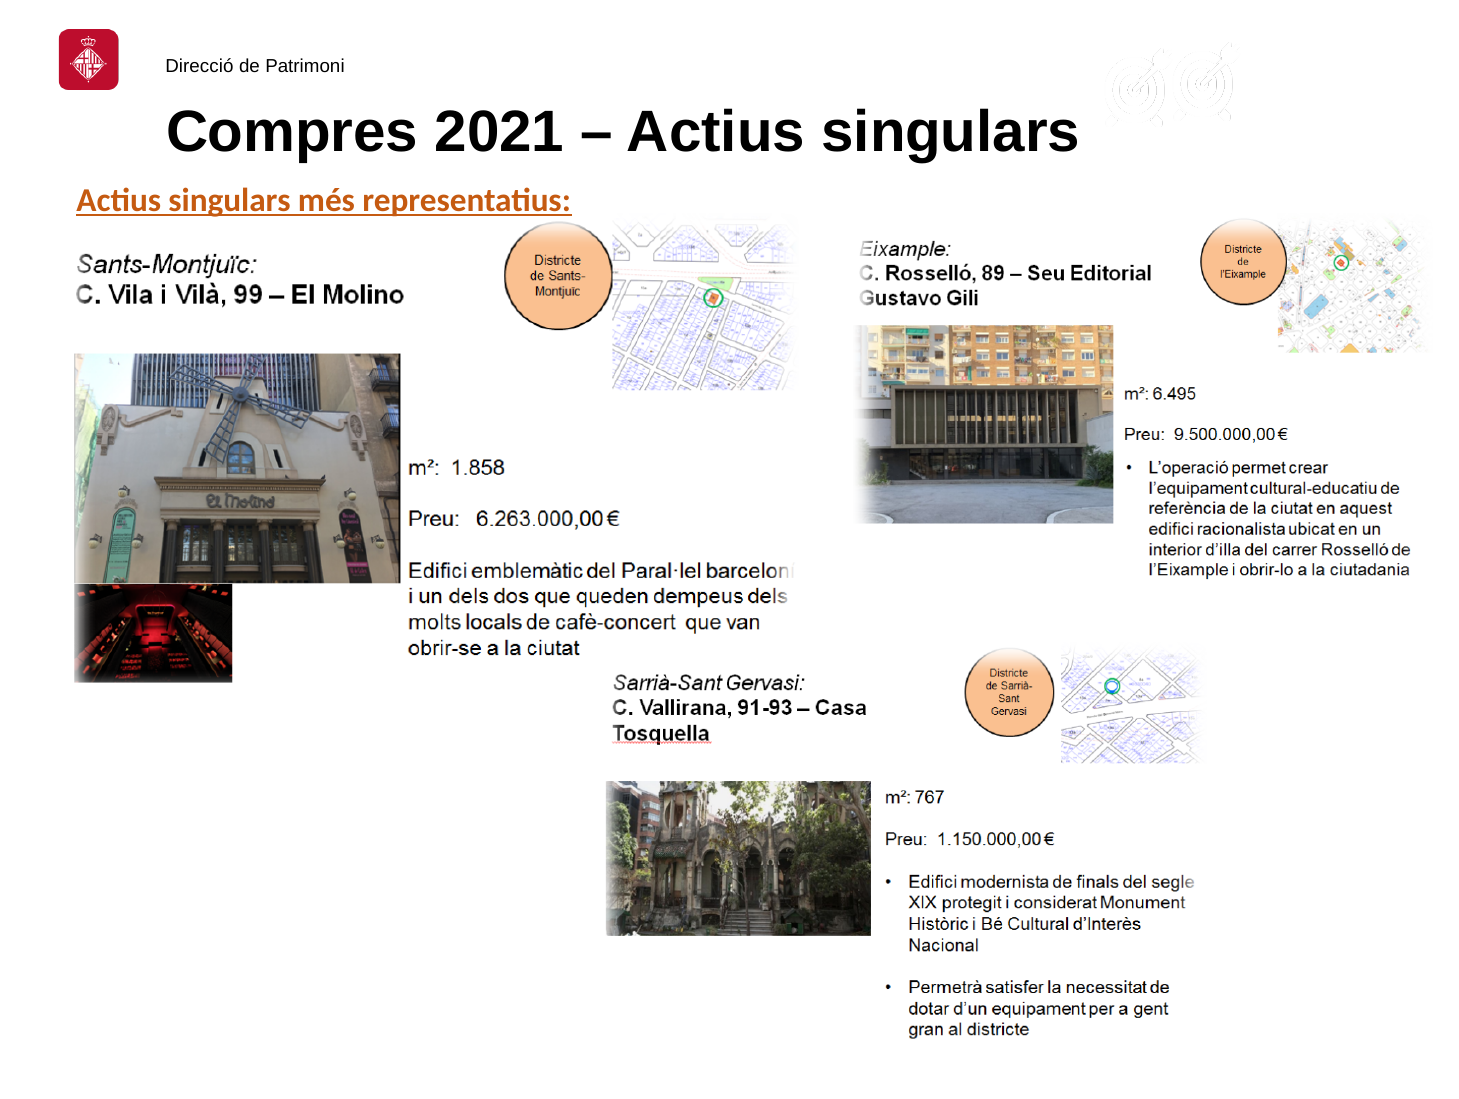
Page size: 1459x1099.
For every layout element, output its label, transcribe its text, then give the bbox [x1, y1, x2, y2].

picture [1104, 42, 1241, 127]
picture [61, 213, 1207, 1064]
title Compres 2021 – Actius singulars [151, 46, 1281, 172]
picture [851, 213, 1433, 624]
text_box Actius singulars més representatius: [61, 171, 828, 226]
picture [58, 29, 120, 93]
